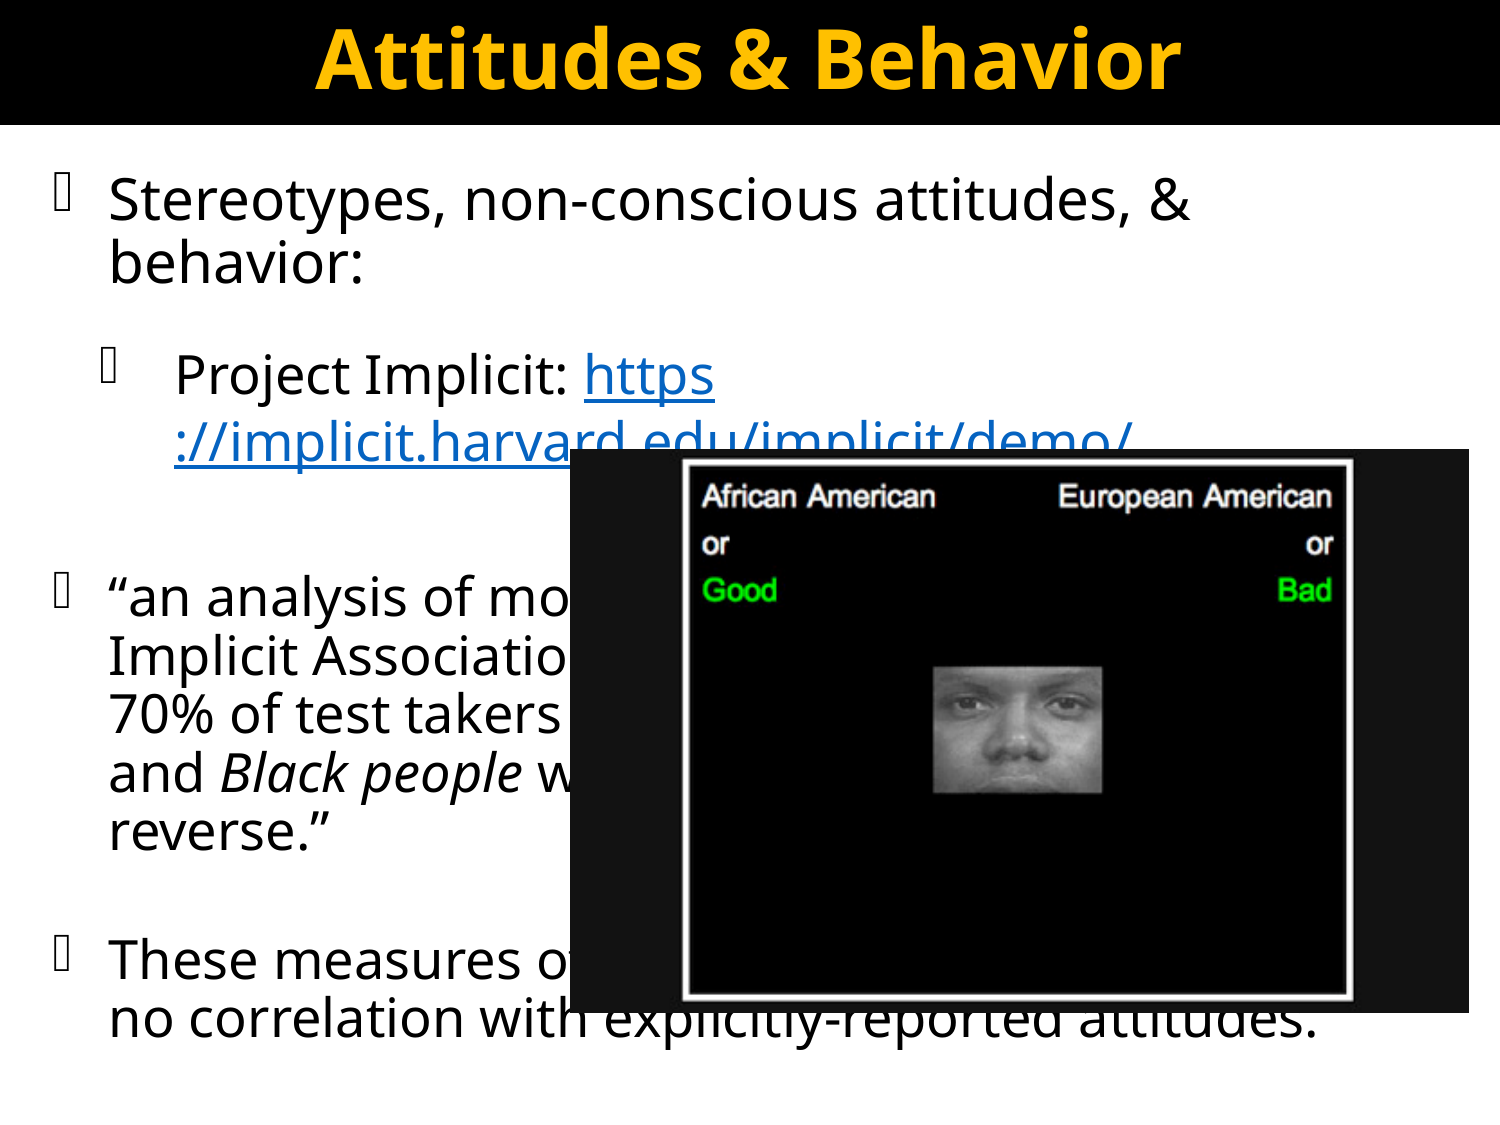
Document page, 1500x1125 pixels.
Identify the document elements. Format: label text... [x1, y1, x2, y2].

picture [570, 449, 1469, 1013]
list Stereotypes, non-conscious attitudes, & behavior: Project Implicit: https://implicit.harvard.edu/implicit/demo/ “an analysis of more than 900,000 completed Implicit Association Tests suggested that more than 70% of test takers associated White people with good and Black people with bad more strongly than the reverse.” These measures of implicit attitudes show little or no correlation with explicitly-reported attitudes. [37, 162, 1463, 1063]
title Attitudes & Behavior [0, 0, 1500, 125]
